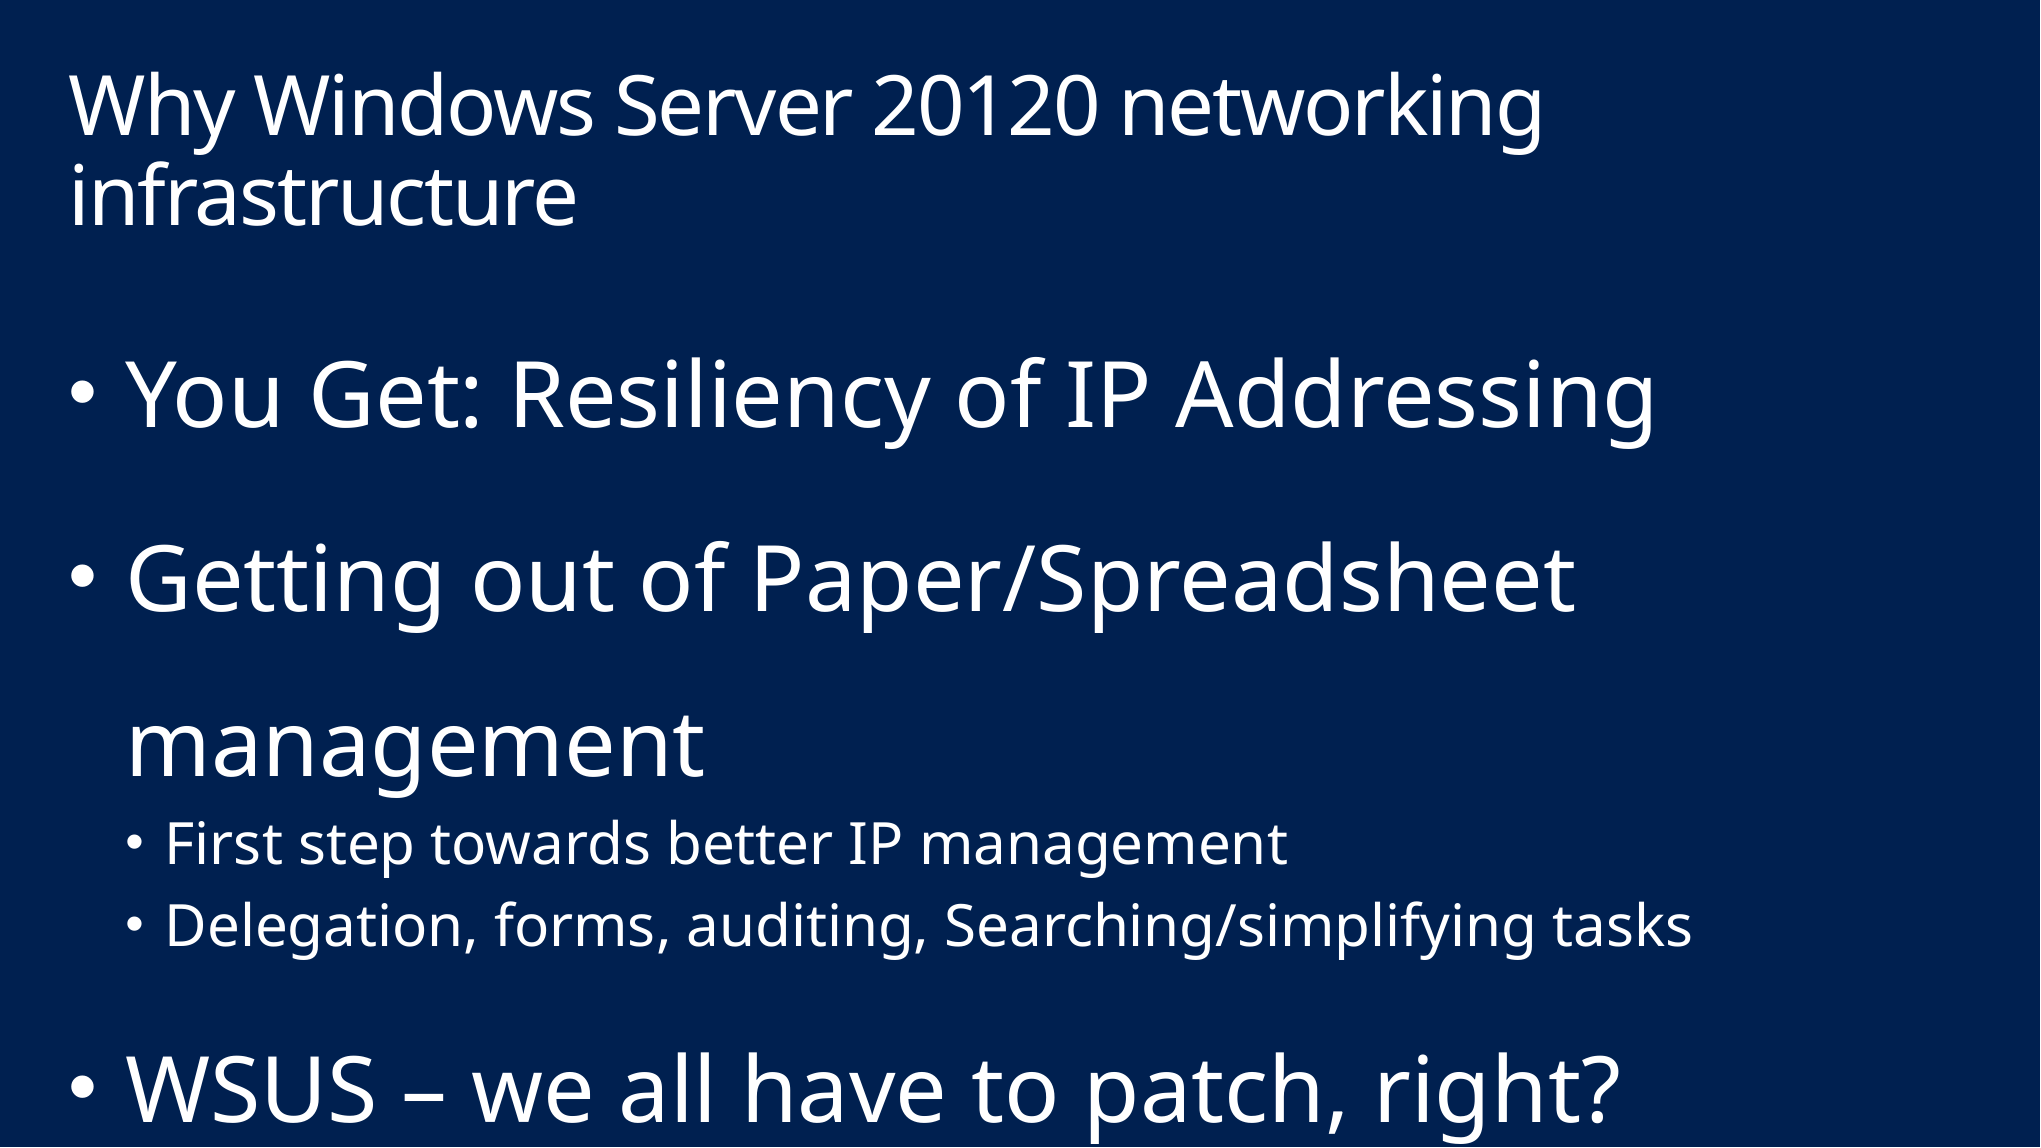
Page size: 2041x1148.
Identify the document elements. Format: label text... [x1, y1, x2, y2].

list You Get: Resiliency of IP Addressing Getting out of Paper/Spreadsheet management First step towards better IP management Delegation, forms, auditing, Searching/simplifying tasks WSUS – we all have to patch, right? [45, 266, 1996, 1011]
title Why Windows Server 20120 networking infrastructure [45, 48, 1996, 200]
